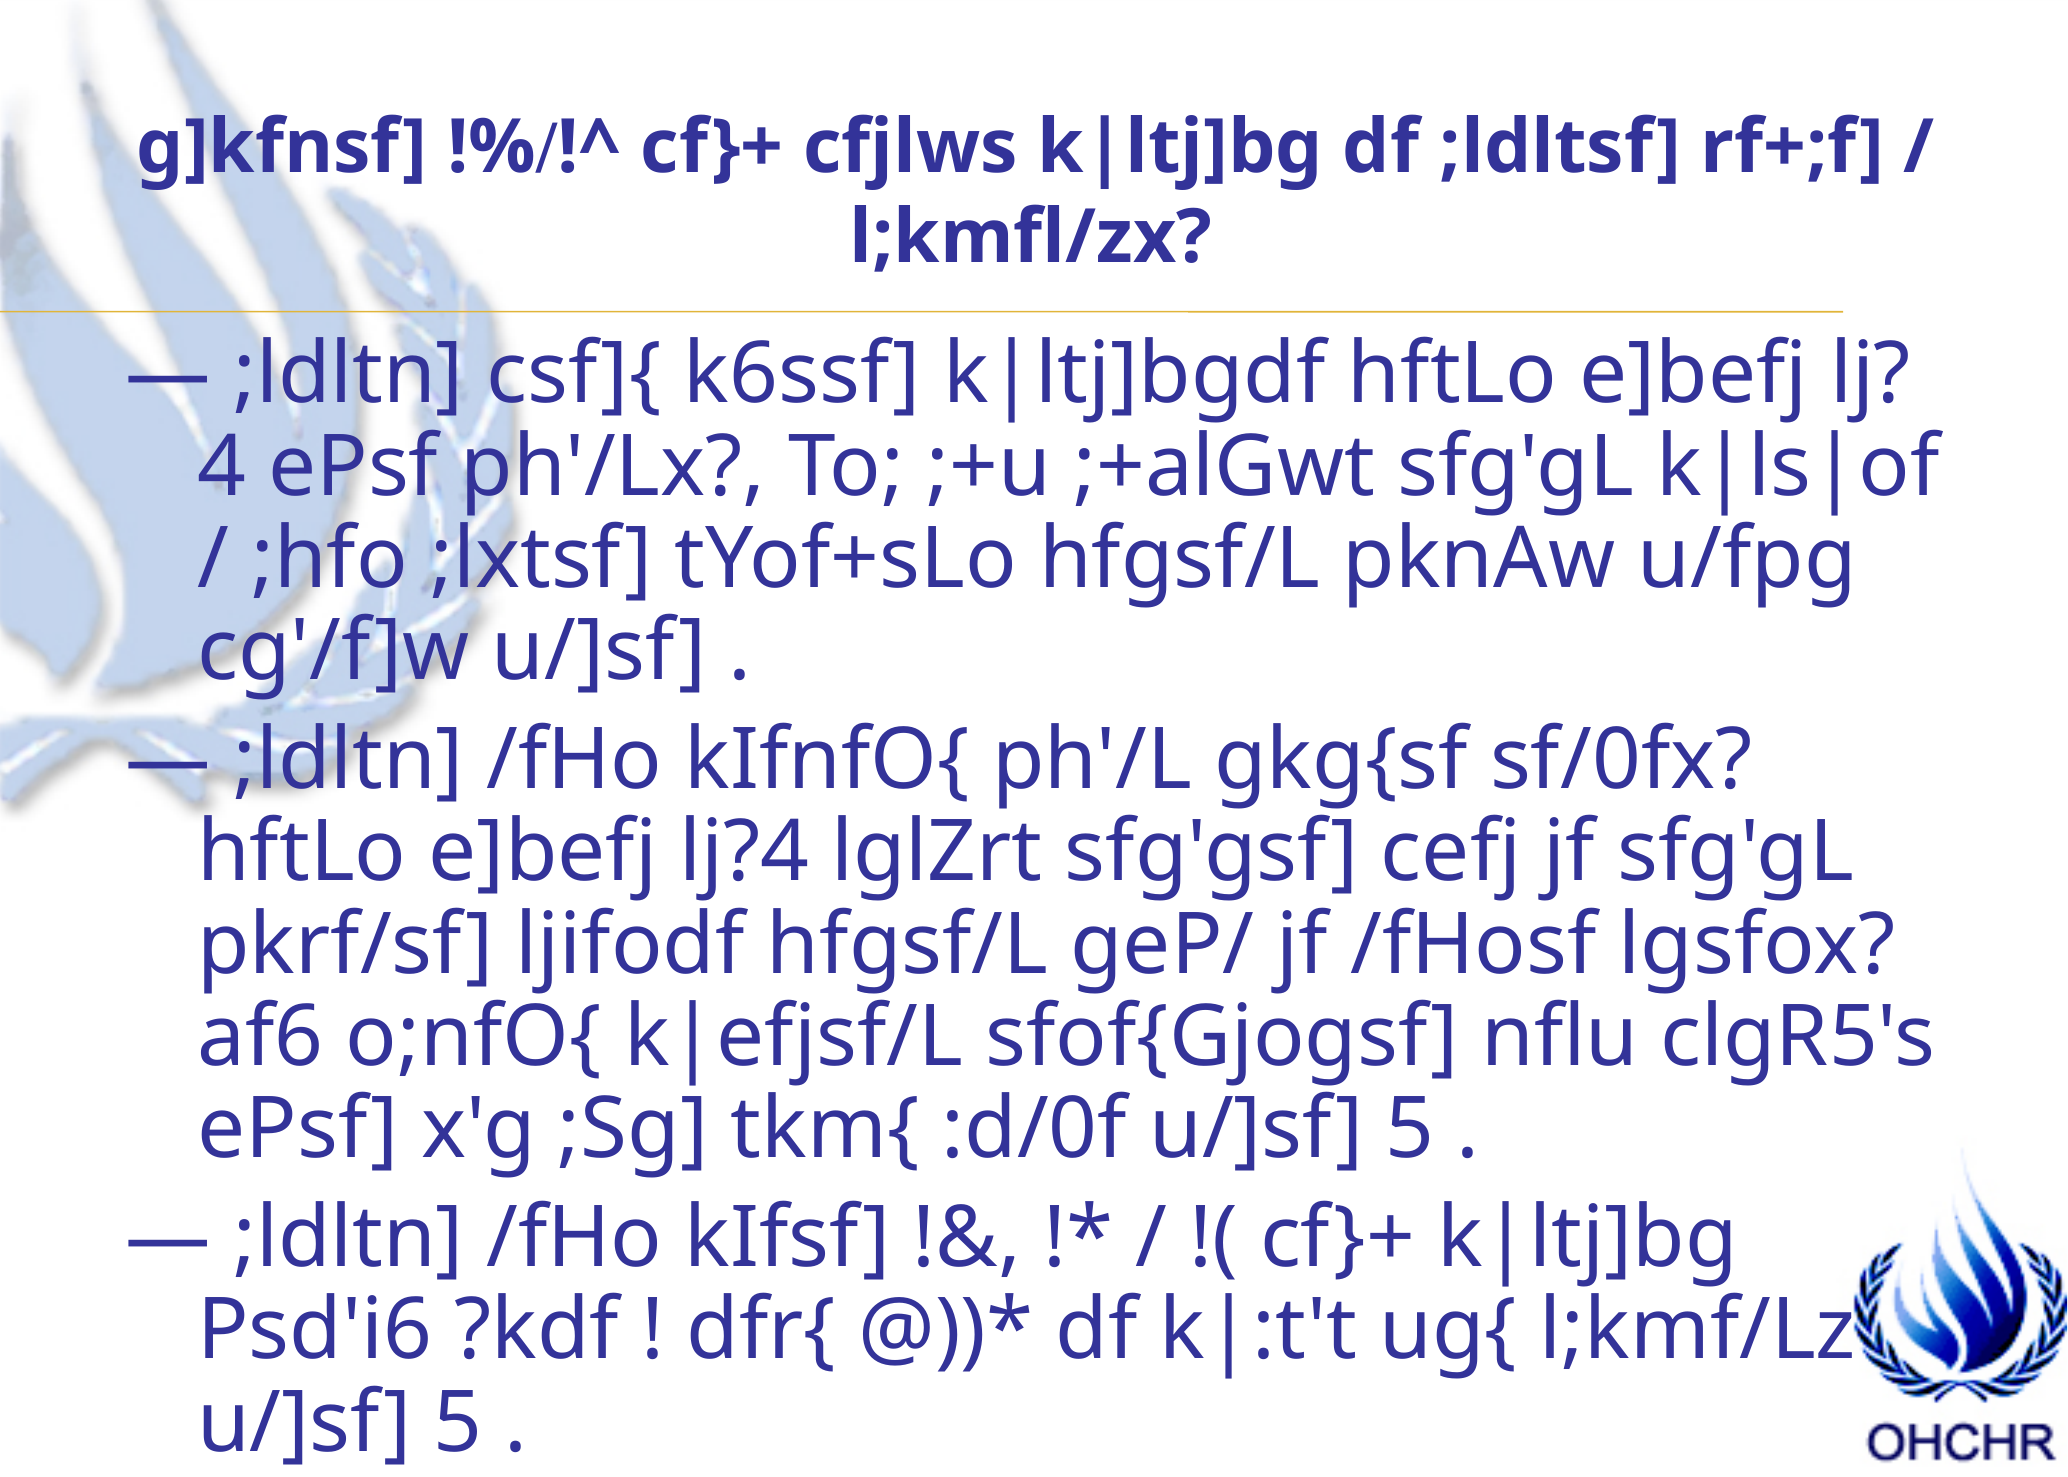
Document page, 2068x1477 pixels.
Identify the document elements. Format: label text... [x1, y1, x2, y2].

list — ;ldltn] csf]{ k6ssf] k|ltj]bgdf hftLo e]befj lj?4 ePsf ph'/Lx?, To; ;+u ;+alGwt sfg'gL k|ls|of / ;hfo ;lxtsf] tYof+sLo hfgsf/L pknAw u/fpg cg'/f]w u/]sf] . — ;ldltn] /fHo kIfnfO{ ph'/L gkg{sf sf/0fx? hftLo e]befj lj?4 lglZrt sfg'gsf] cefj jf sfg'gL pkrf/sf] ljifodf hfgsf/L geP/ jf /fHosf lgsfox?af6 o;nfO{ k|efjsf/L sfof{Gjogsf] nflu clgR5's ePsf] x'g ;Sg] tkm{ :d/0f u/]sf] 5 . — ;ldltn] /fHo kIfsf] !&, !* / !( cf}+ k|ltj]bg Psd'i6 ?kdf ! dfr{ @))* df k|:t't ug{ l;kmf/Lz u/]sf] 5 . [105, 319, 1965, 1390]
text_box g]kfnsf] !%/!^ cf}+ cfjlws k|ltj]bg df ;ldltsf] rf+;f] / l;kmfl/zx? [106, 55, 1967, 320]
picture [0, 0, 2068, 1477]
